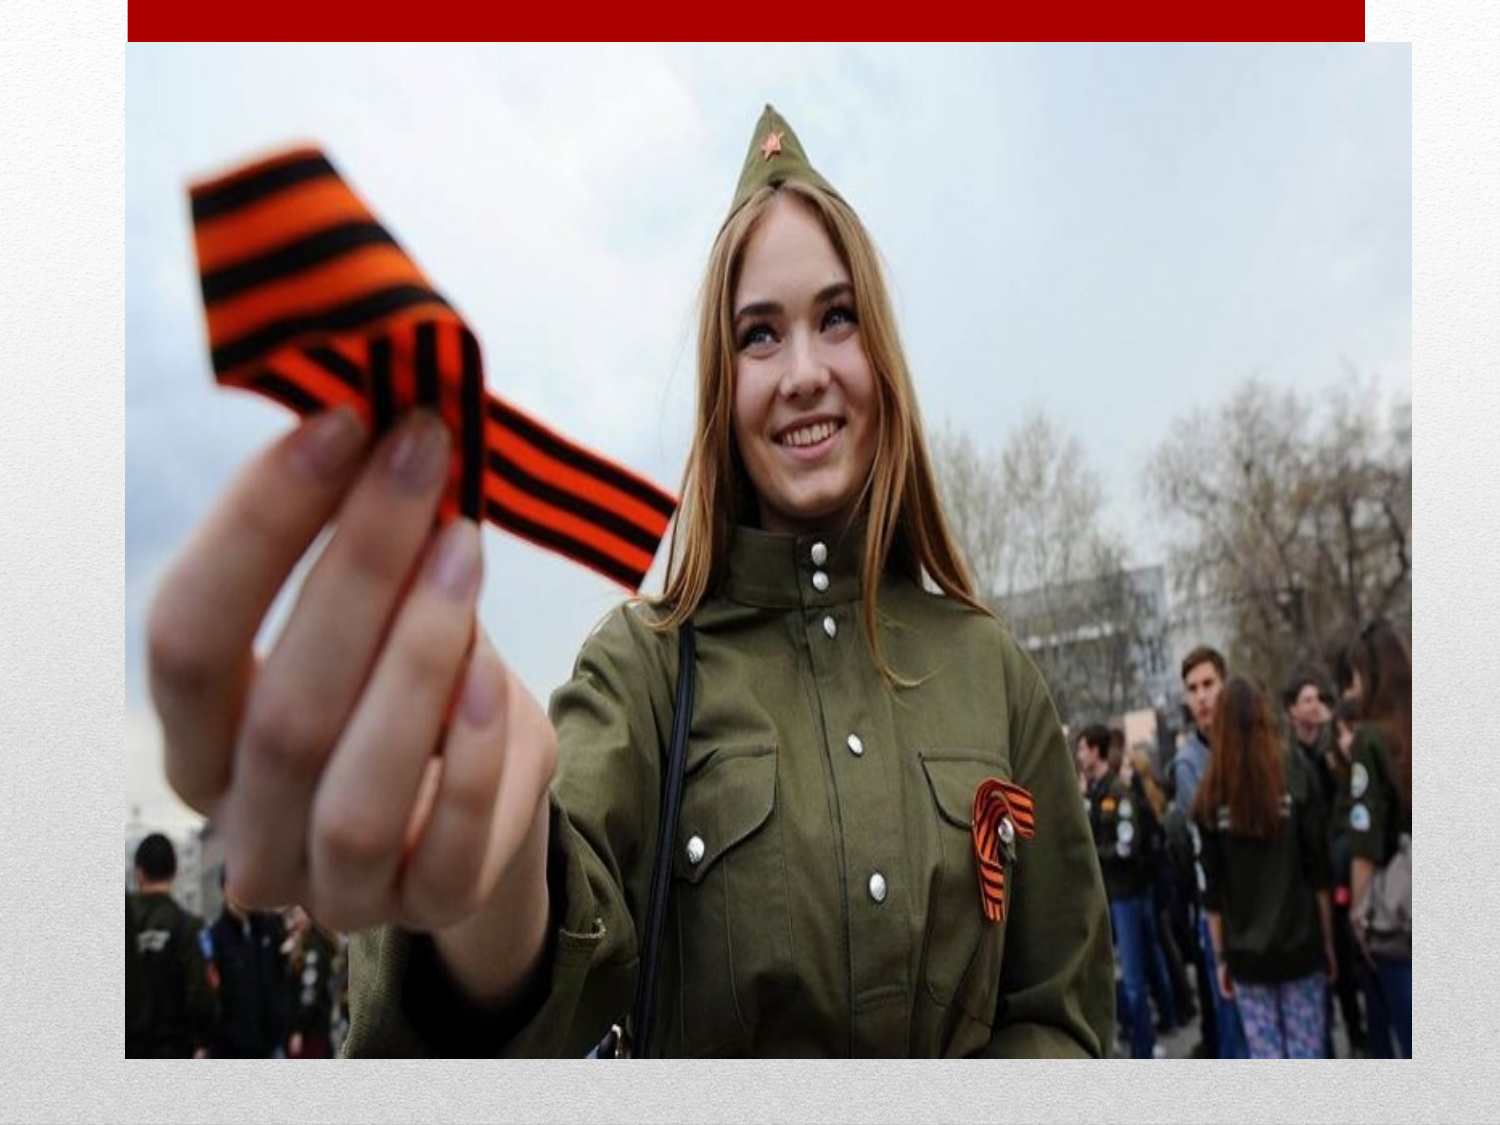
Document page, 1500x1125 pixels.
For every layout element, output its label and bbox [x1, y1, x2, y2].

picture [124, 41, 1413, 1060]
